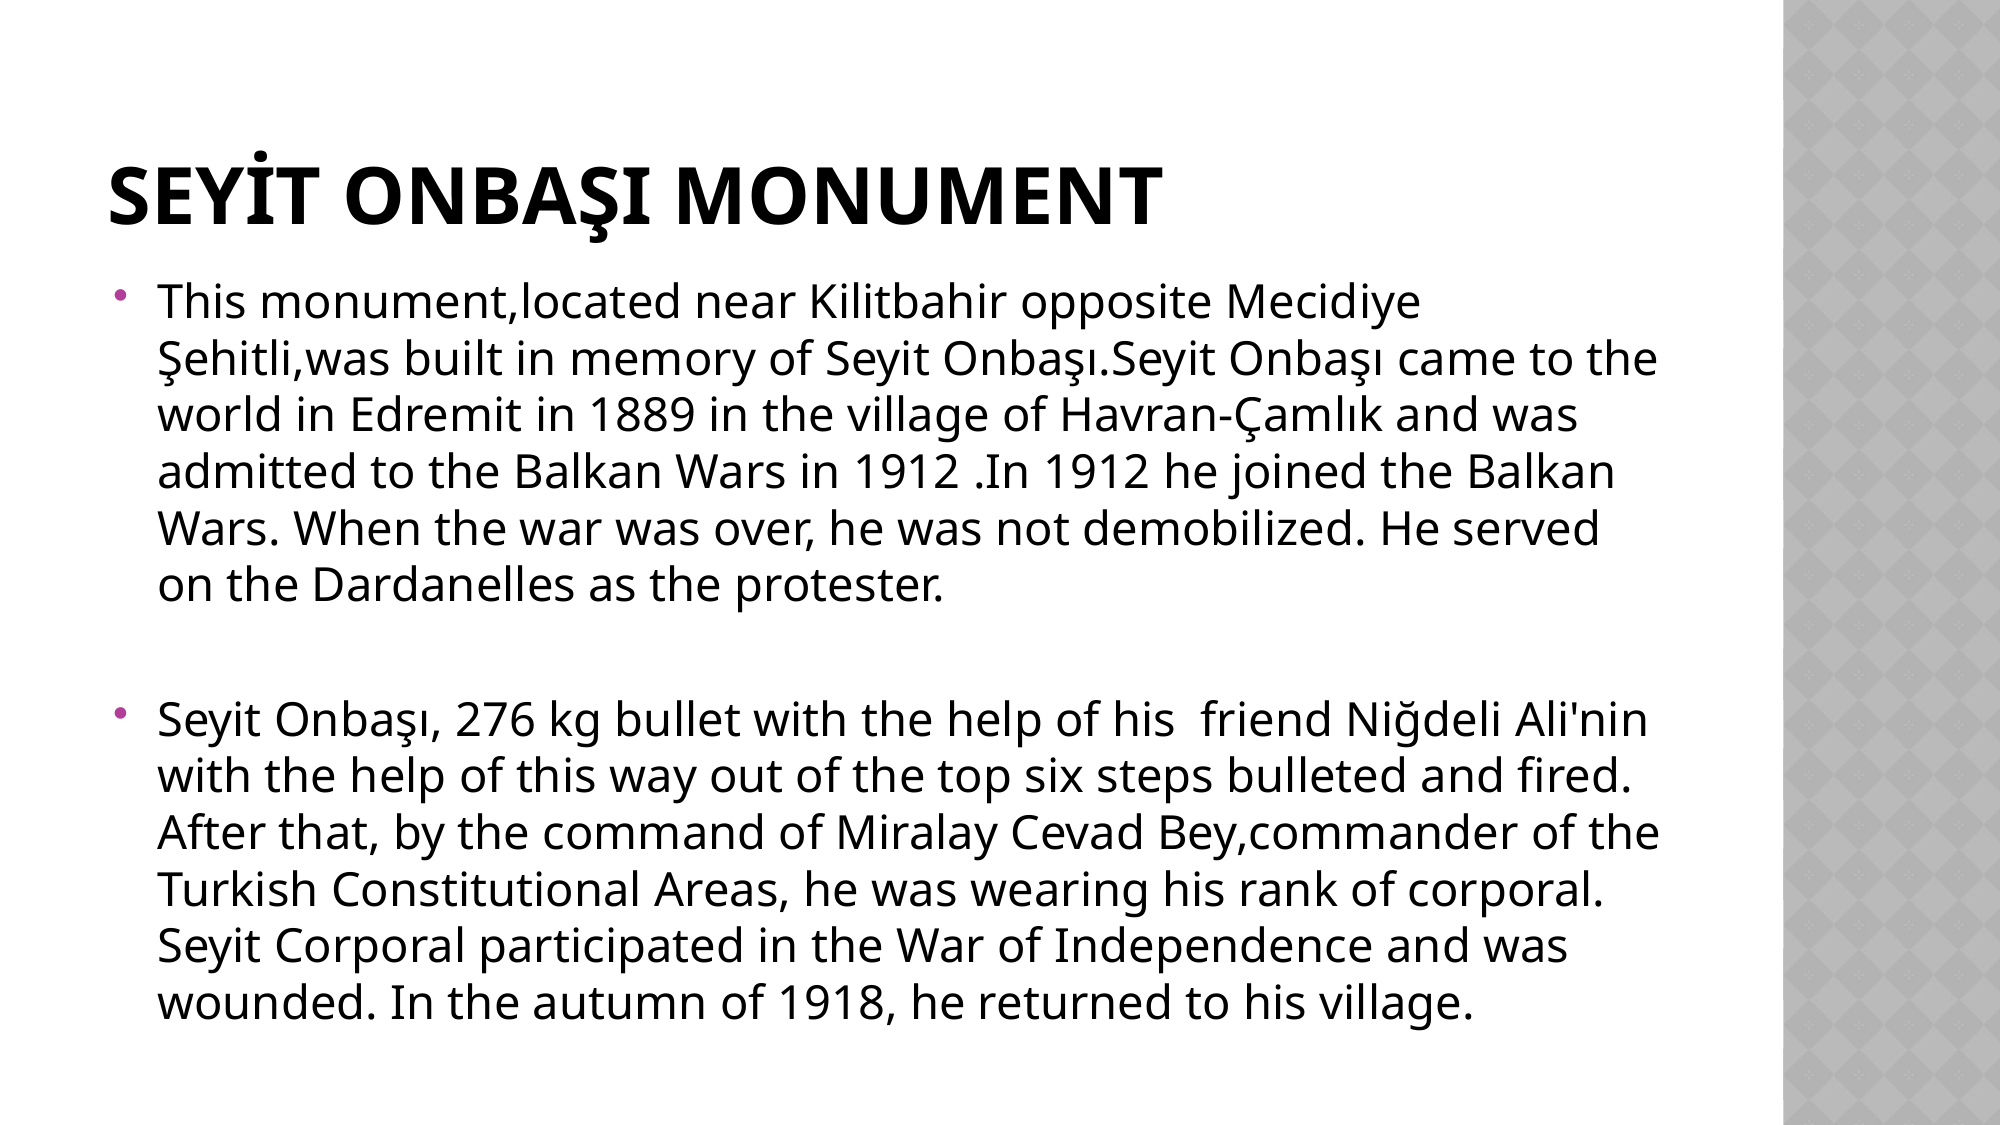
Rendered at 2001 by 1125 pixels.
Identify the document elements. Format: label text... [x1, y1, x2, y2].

list This monument,located near Kilitbahir opposite Mecidiye Şehitli,was built in memory of Seyit Onbaşı.Seyit Onbaşı came to the world in Edremit in 1889 in the village of Havran-Çamlık and was admitted to the Balkan Wars in 1912 .In 1912 he joined the Balkan Wars. When the war was over, he was not demobilized. He served on the Dardanelles as the protester. Seyit Onbaşı, 276 kg bullet with the help of his friend Niğdeli Ali'nin with the help of this way out of the top six steps bulleted and fired. After that, by the command of Miralay Cevad Bey,commander of the Turkish Constitutional Areas, he was wearing his rank of corporal. Seyit Corporal participated in the War of Independence and was wounded. In the autumn of 1918, he returned to his village. [99, 264, 1684, 1059]
title SEYİT ONBAŞI MONUMENT [99, 52, 1684, 240]
